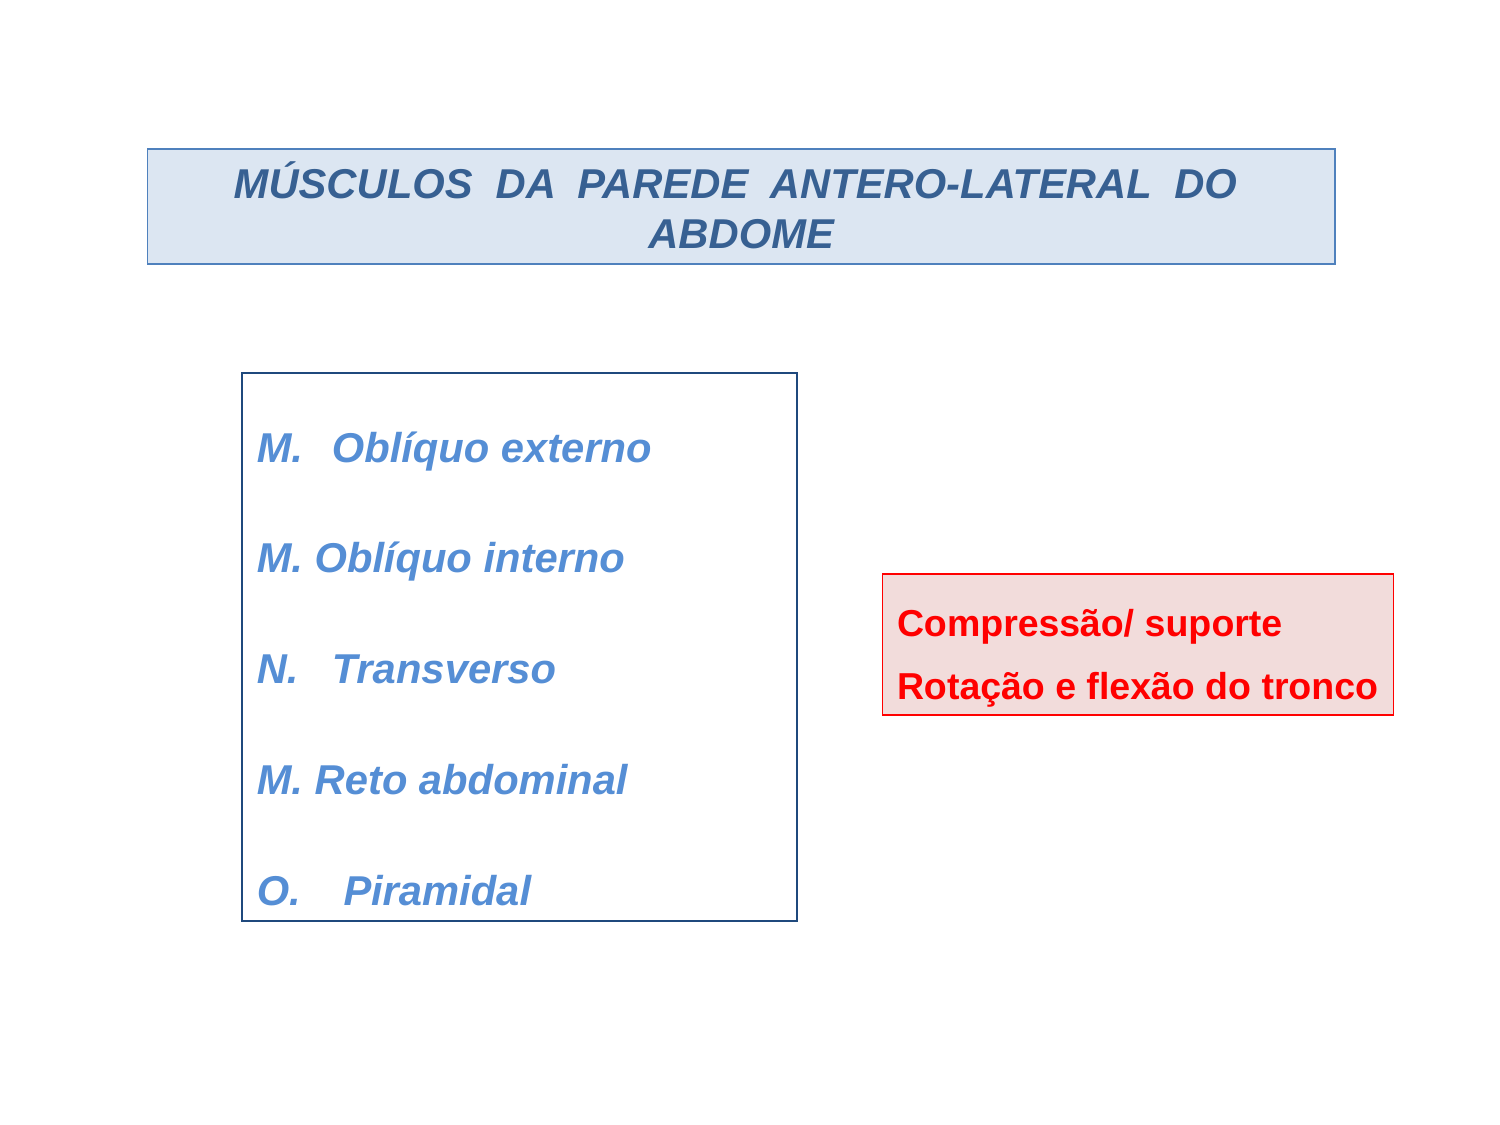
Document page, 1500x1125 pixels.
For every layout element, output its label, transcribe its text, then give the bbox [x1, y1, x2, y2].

text_box MÚSCULOS DA PAREDE ANTERO-LATERAL DO ABDOME [147, 148, 1335, 264]
text_box Compressão/ suporte Rotação e flexão do tronco [882, 574, 1394, 715]
text_box Oblíquo externo M. Oblíquo interno Transverso M. Reto abdominal Piramidal [242, 373, 798, 922]
